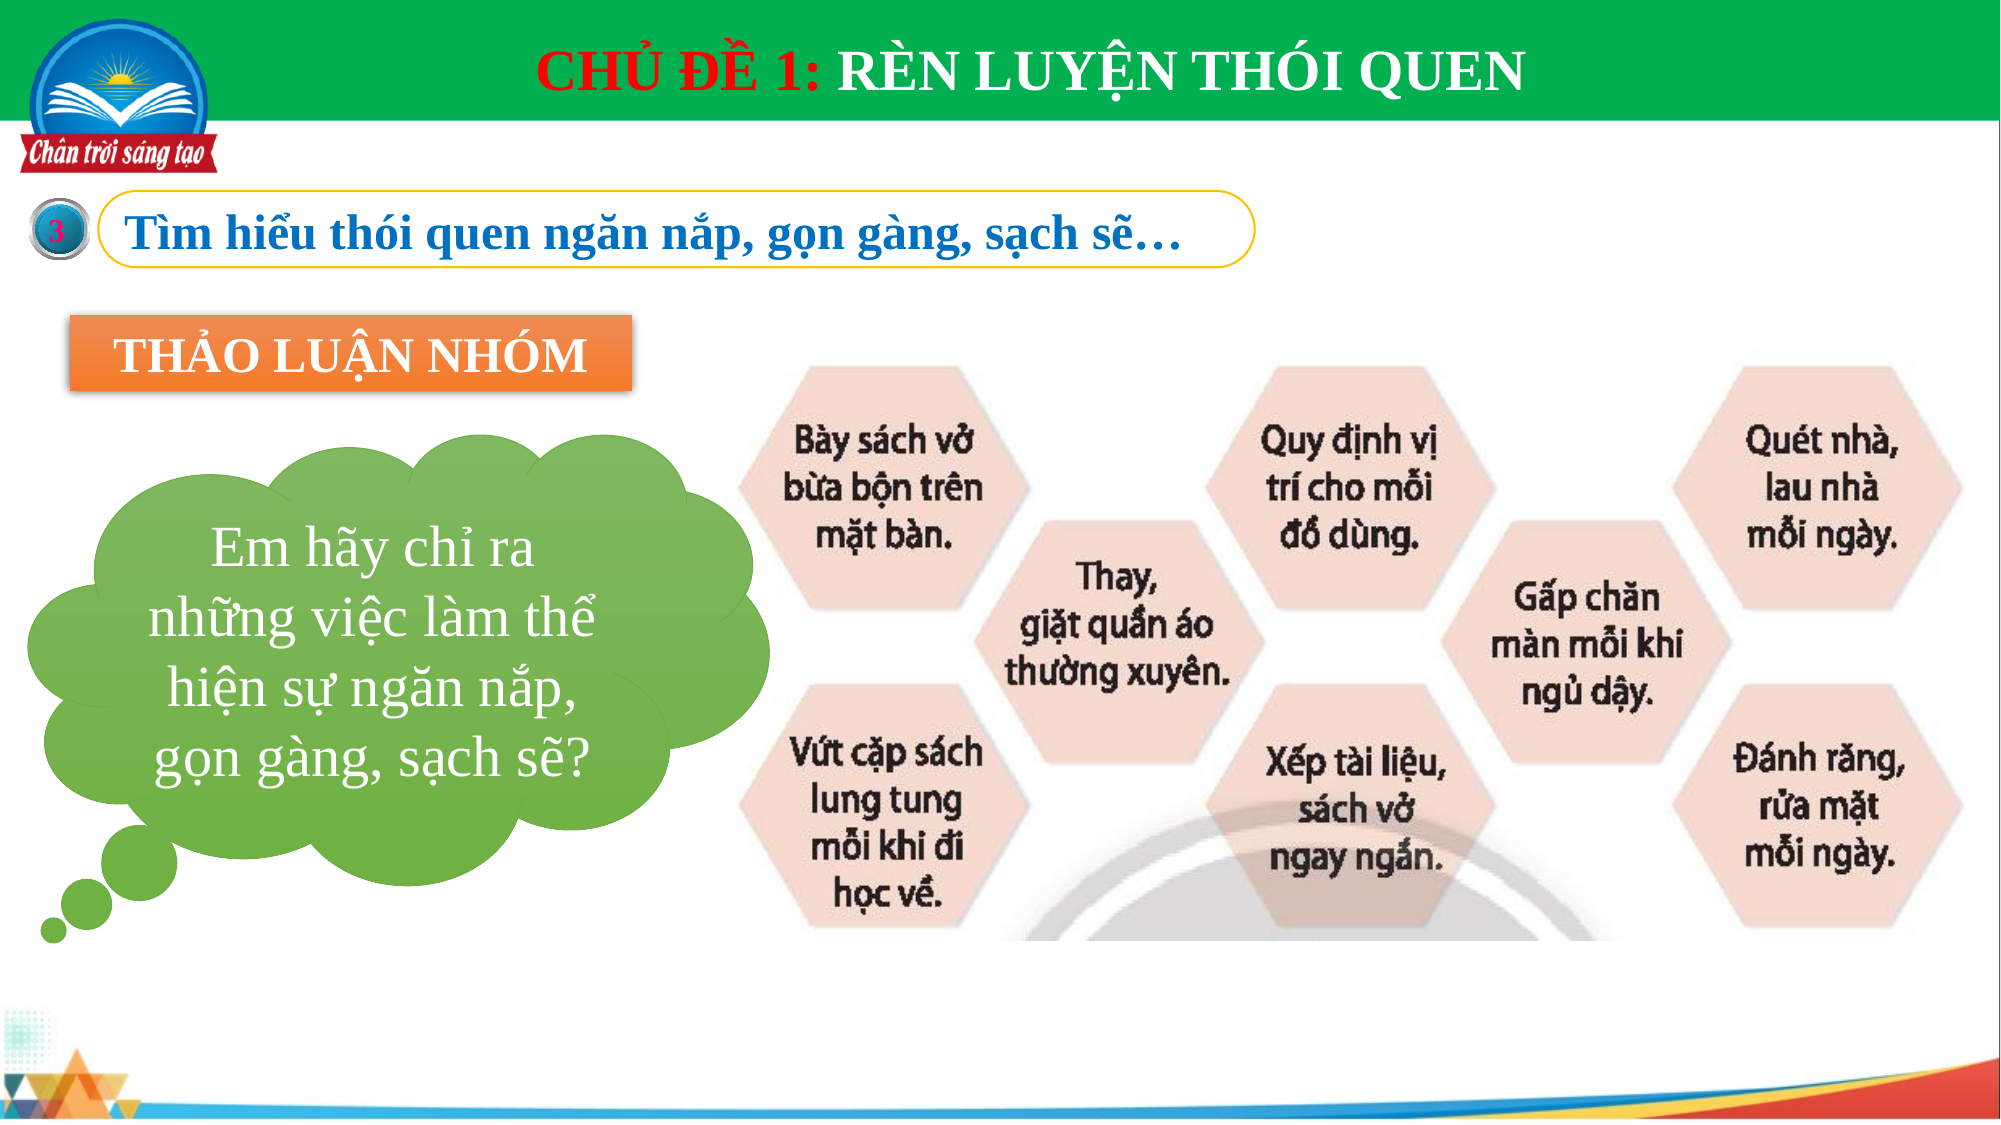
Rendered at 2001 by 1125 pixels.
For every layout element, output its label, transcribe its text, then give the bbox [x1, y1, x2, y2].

text_box [0, 0, 2000, 121]
text_box CHỦ ĐỀ 1: RÈN LUYỆN THÓI QUEN [308, 12, 1753, 122]
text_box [28, 197, 92, 261]
text_box THẢO LUẬN NHÓM [70, 315, 632, 391]
picture [0, 0, 2001, 1125]
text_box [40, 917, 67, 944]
text_box Em hãy chỉ ra những việc làm thể hiện sự ngăn nắp, gọn gàng, sạch sẽ? [61, 878, 113, 931]
text_box Tìm hiểu thói quen ngăn nắp, gọn gàng, sạch sẽ… [97, 189, 1256, 269]
text_box Em hãy chỉ ra những việc làm thể hiện sự ngăn nắp, gọn gàng, sạch sẽ? [27, 434, 706, 902]
